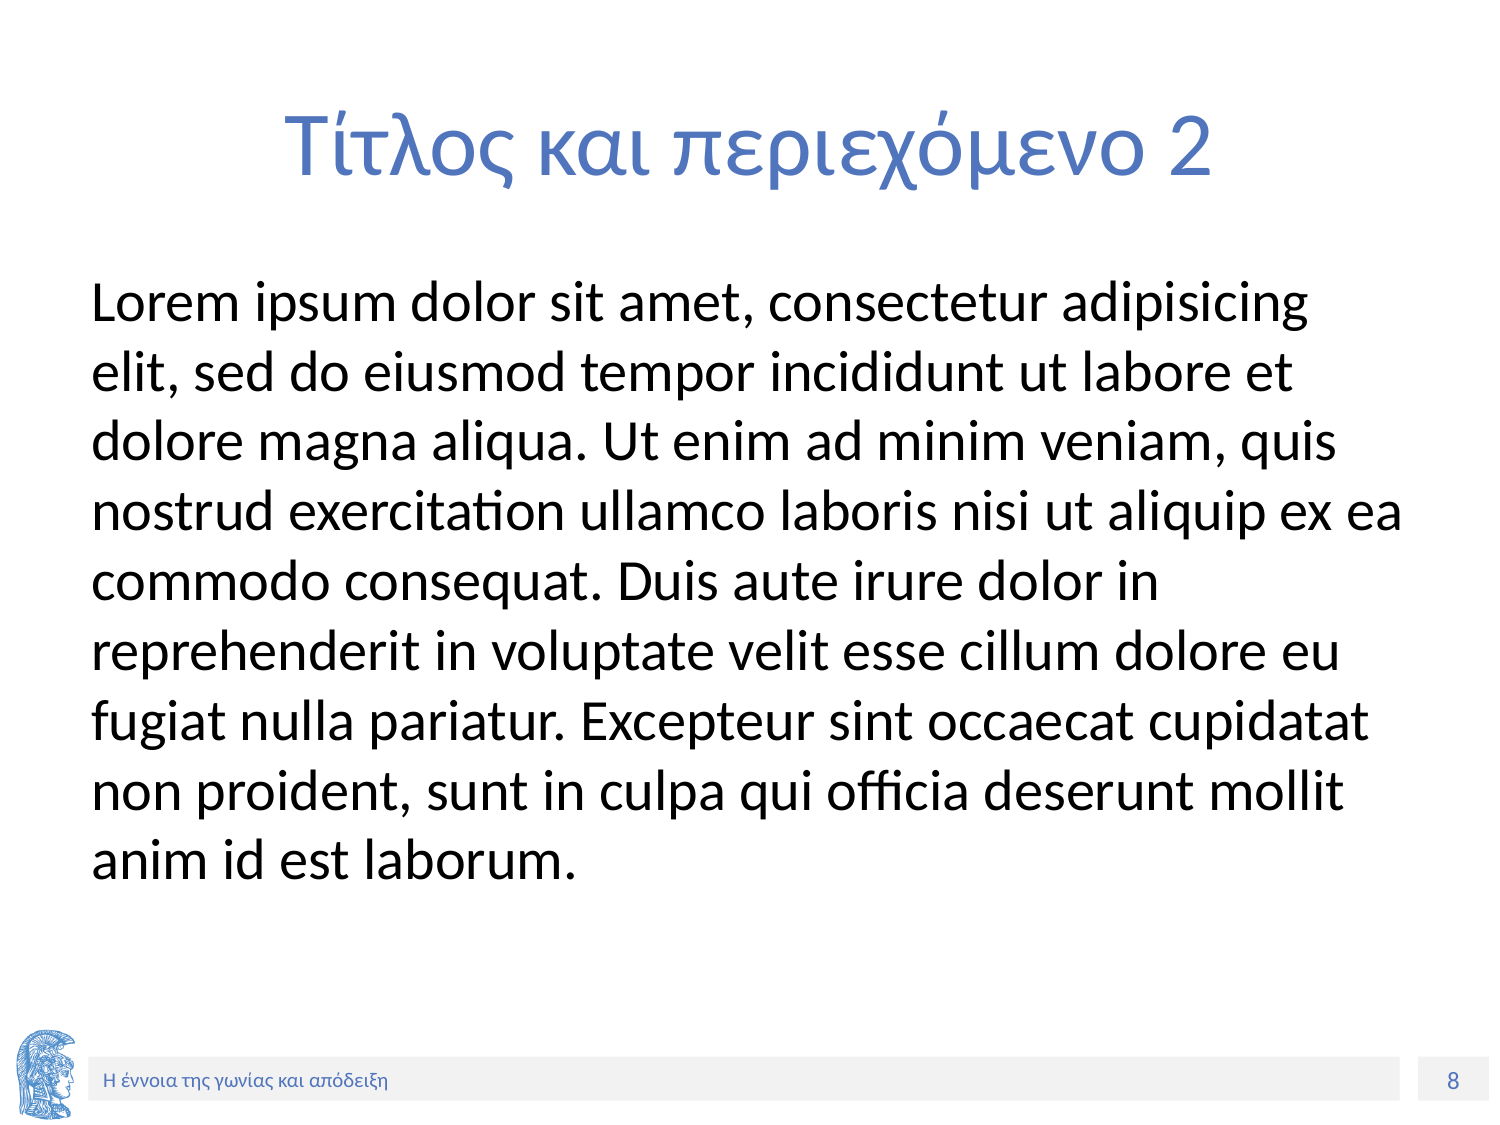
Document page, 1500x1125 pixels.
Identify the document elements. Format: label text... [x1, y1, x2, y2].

picture [9, 1026, 81, 1120]
list Lorem ipsum dolor sit amet, consectetur adipisicing elit, sed do eiusmod tempor incididunt ut labore et dolore magna aliqua. Ut enim ad minim veniam, quis nostrud exercitation ullamco laboris nisi ut aliquip ex ea commodo consequat. Duis aute irure dolor in reprehenderit in voluptate velit esse cillum dolore eu fugiat nulla pariatur. Excepteur sint occaecat cupidatat non proident, sunt in culpa qui officia deserunt mollit anim id est laborum. [76, 255, 1427, 998]
title Τίτλος και περιεχόμενο 2 [75, 45, 1425, 233]
